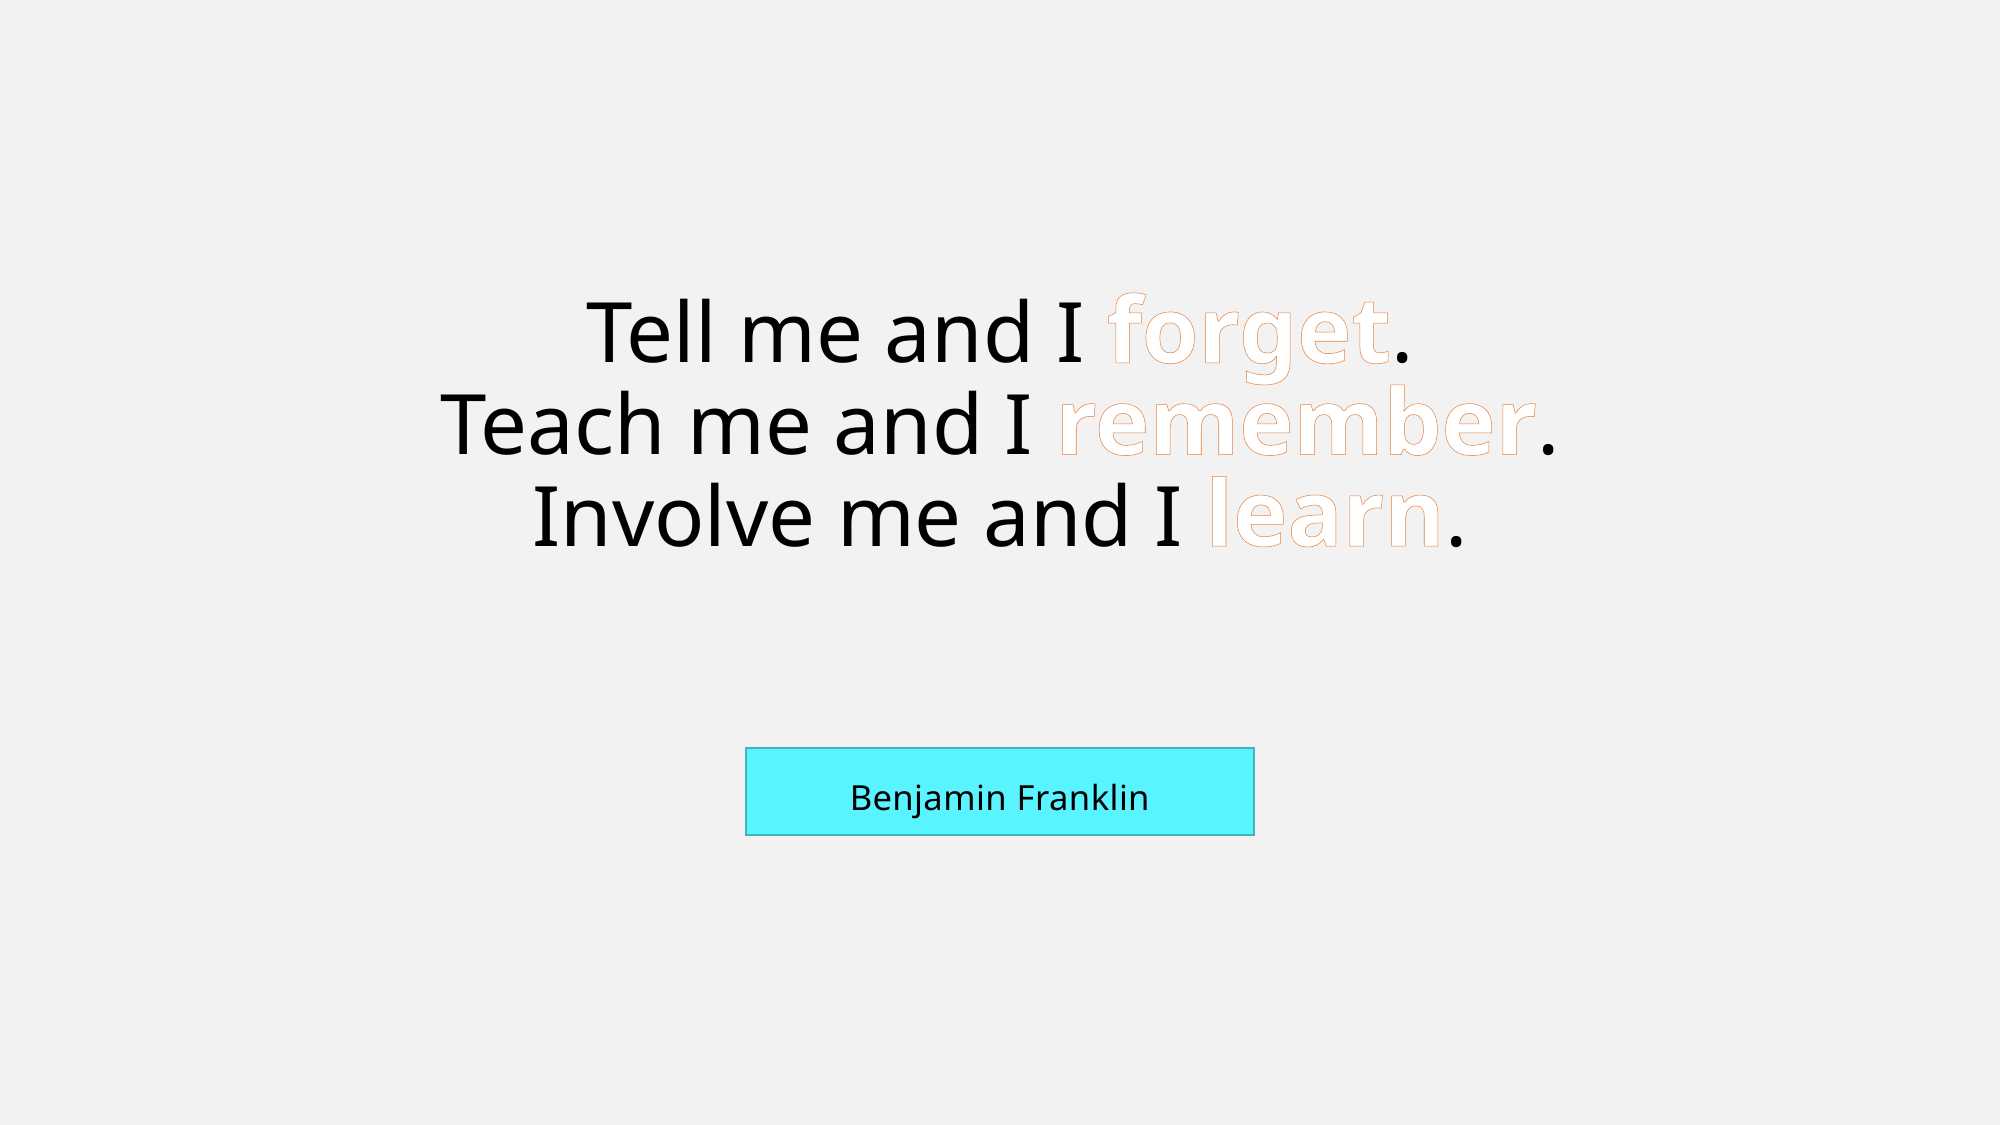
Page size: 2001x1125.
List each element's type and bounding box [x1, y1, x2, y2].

text_box [393, 289, 1607, 836]
